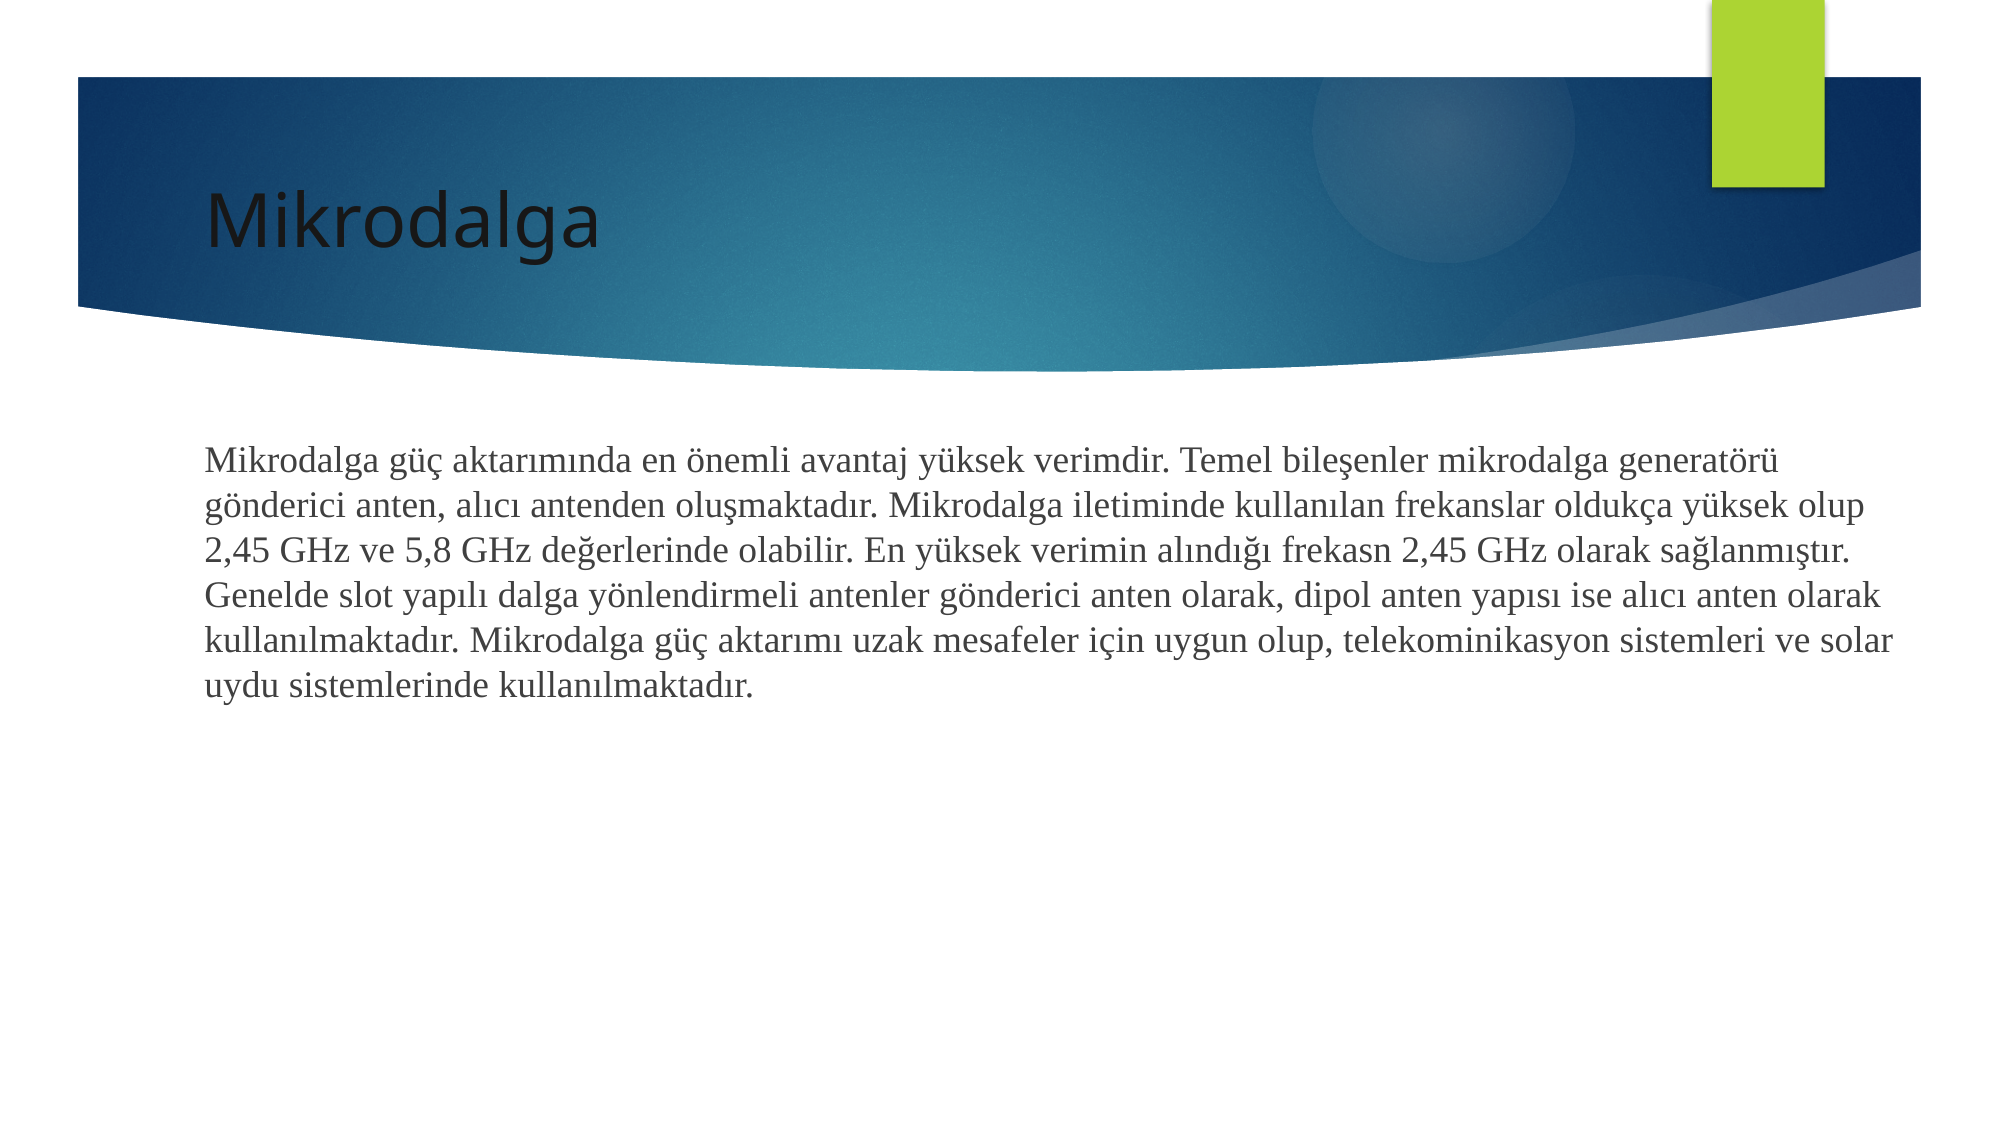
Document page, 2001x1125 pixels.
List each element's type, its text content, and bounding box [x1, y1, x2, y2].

list Mikrodalga güç aktarımında en önemli avantaj yüksek verimdir. Temel bileşenler mikrodalga generatörü gönderici anten, alıcı antenden oluşmaktadır. Mikrodalga iletiminde kullanılan frekanslar oldukça yüksek olup 2,45 GHz ve 5,8 GHz değerlerinde olabilir. En yüksek verimin alındığı frekasn 2,45 GHz olarak sağlanmıştır. Genelde slot yapılı dalga yönlendirmeli antenler gönderici anten olarak, dipol anten yapısı ise alıcı anten olarak kullanılmaktadır. Mikrodalga güç aktarımı uzak mesafeler için uygun olup, telekominikasyon sistemleri ve solar uydu sistemlerinde kullanılmaktadır. [189, 427, 1918, 988]
title Mikrodalga [189, 159, 1627, 276]
